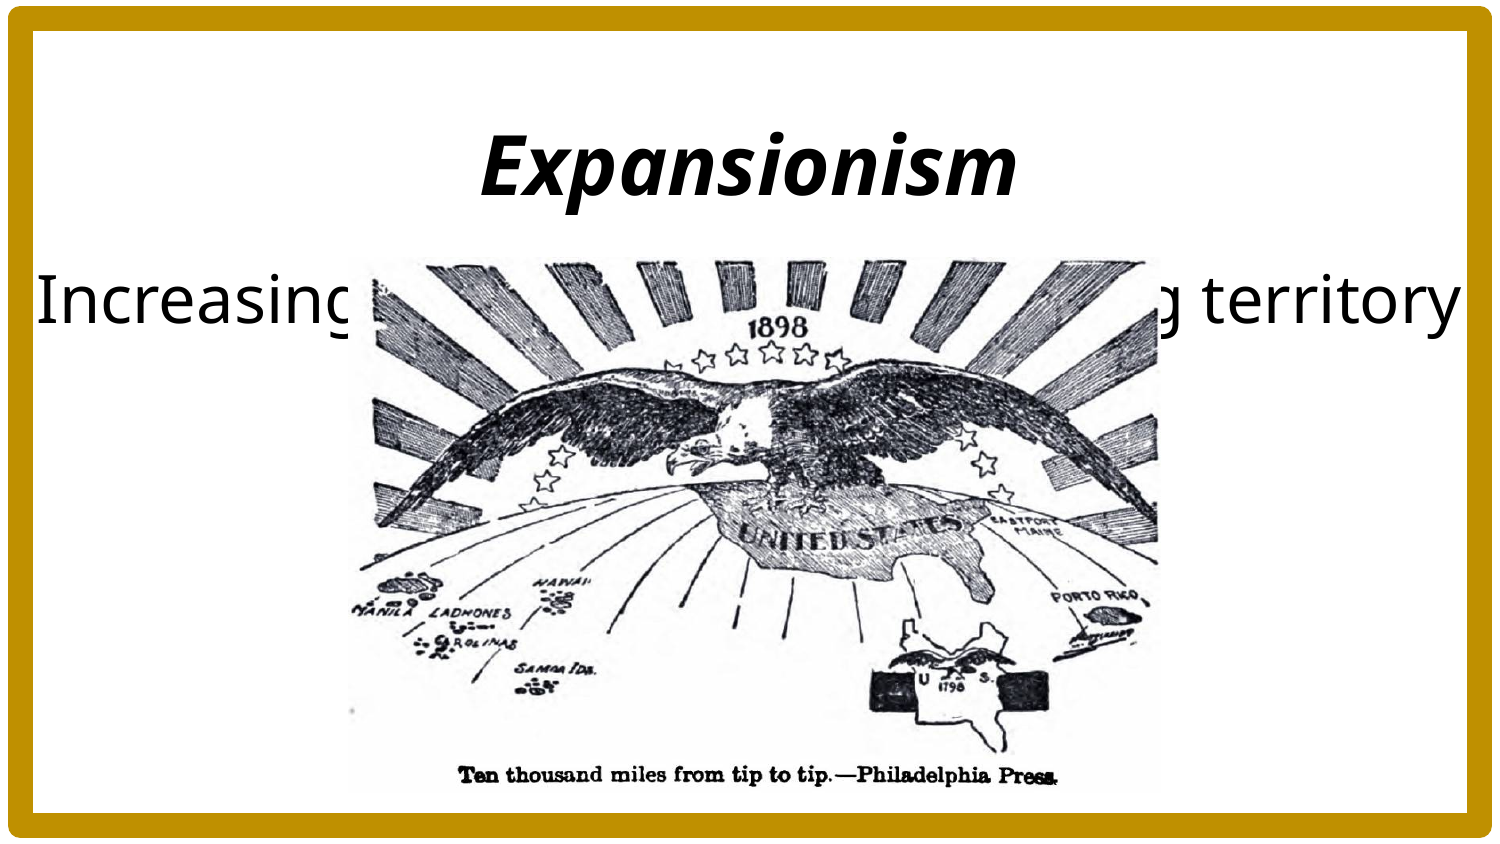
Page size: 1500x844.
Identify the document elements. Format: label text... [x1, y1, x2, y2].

picture [347, 256, 1161, 794]
title Expansionism Increasing a country’s size by adding territory [20, 18, 1480, 826]
